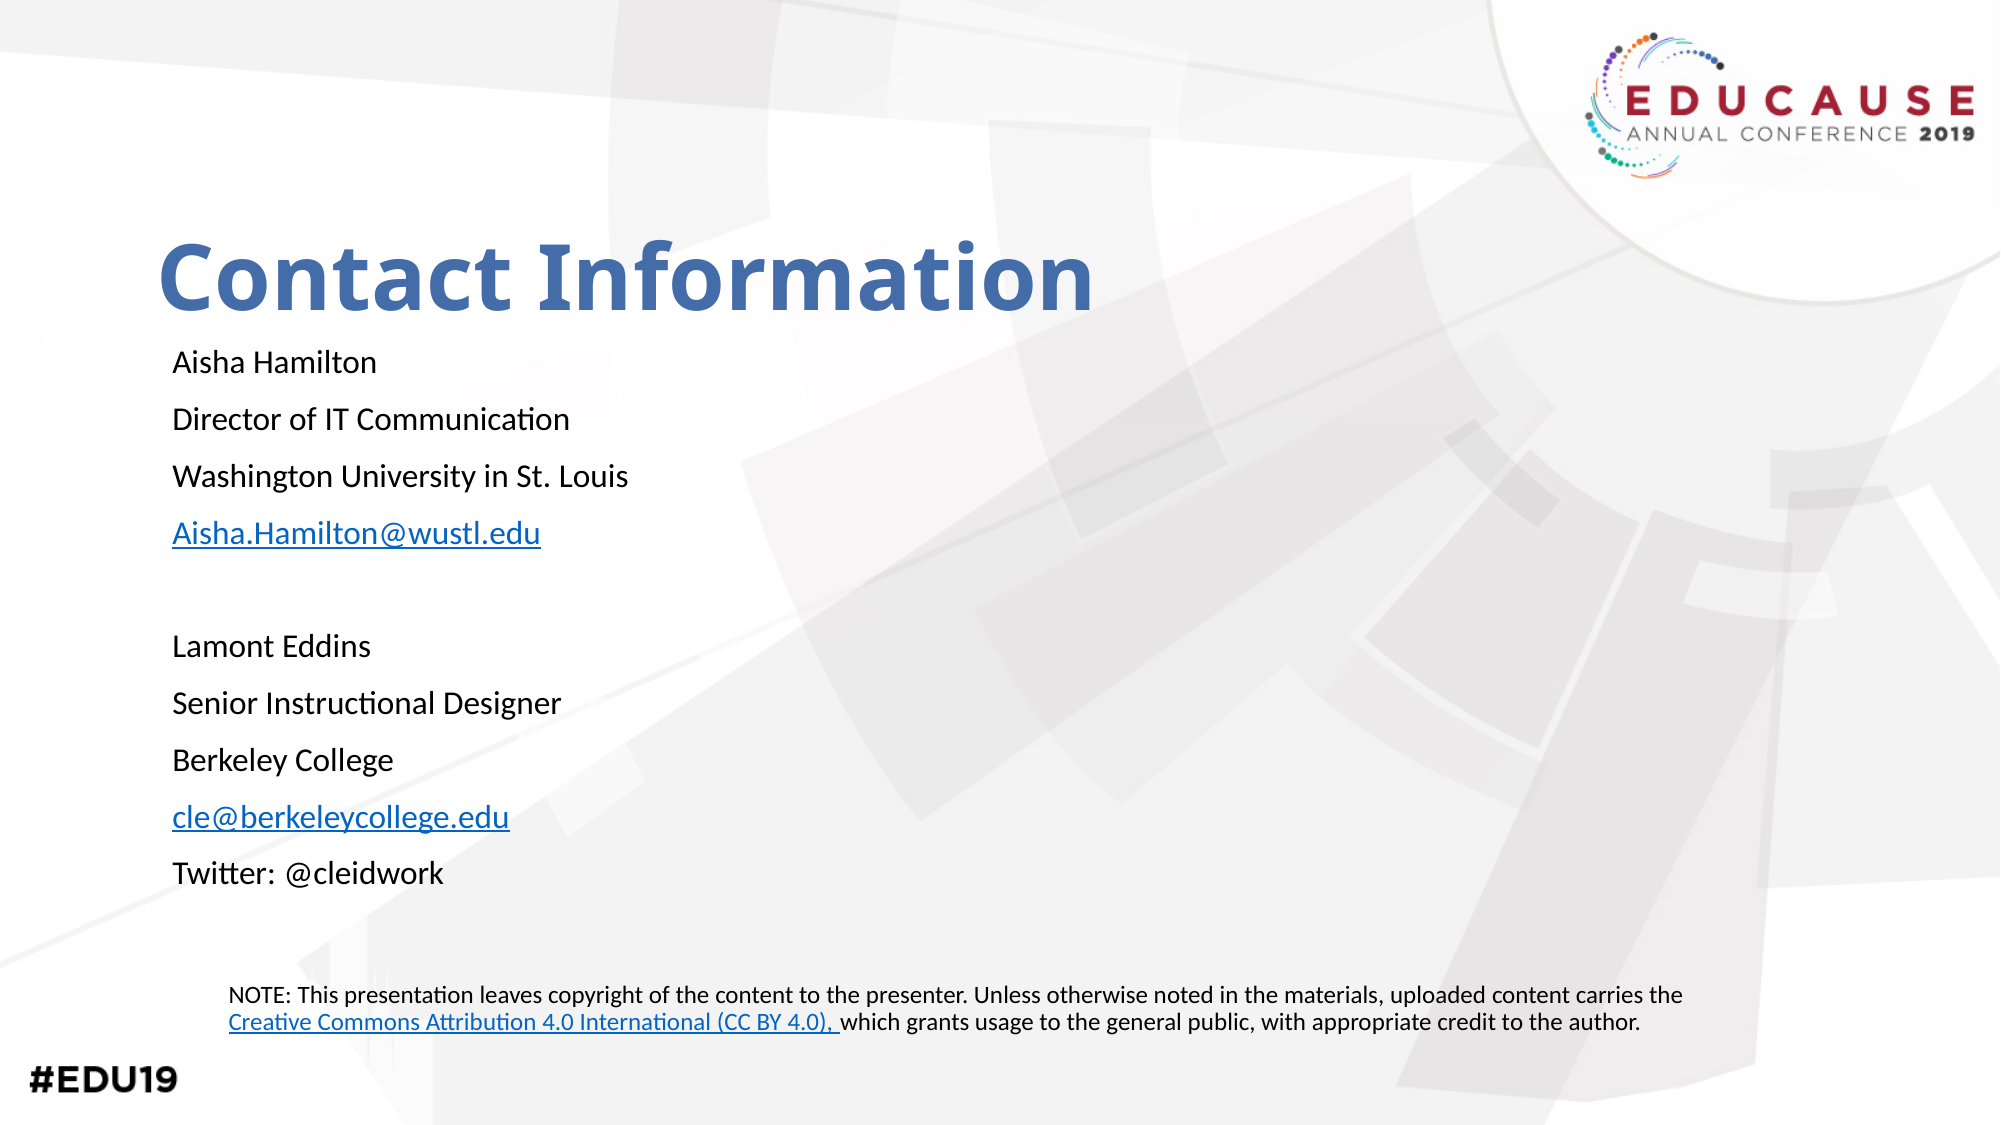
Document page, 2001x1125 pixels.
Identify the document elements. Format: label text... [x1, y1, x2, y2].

picture [0, 0, 2001, 1125]
list Aisha Hamilton Director of IT Communication Washington University in St. Louis Aisha.Hamilton@wustl.edu Lamont Eddins Senior Instructional Designer Berkeley College cle@berkeleycollege.edu Twitter: @cleidwork [157, 337, 1540, 909]
text_box NOTE: This presentation leaves copyright of the content to the presenter. Unless otherwise noted in the materials, uploaded content carries the Creative Commons Attribution 4.0 International (CC BY 4.0), which grants usage to the general public, with appropriate credit to the author. [213, 974, 1743, 1101]
title Contact Information [141, 75, 1524, 338]
